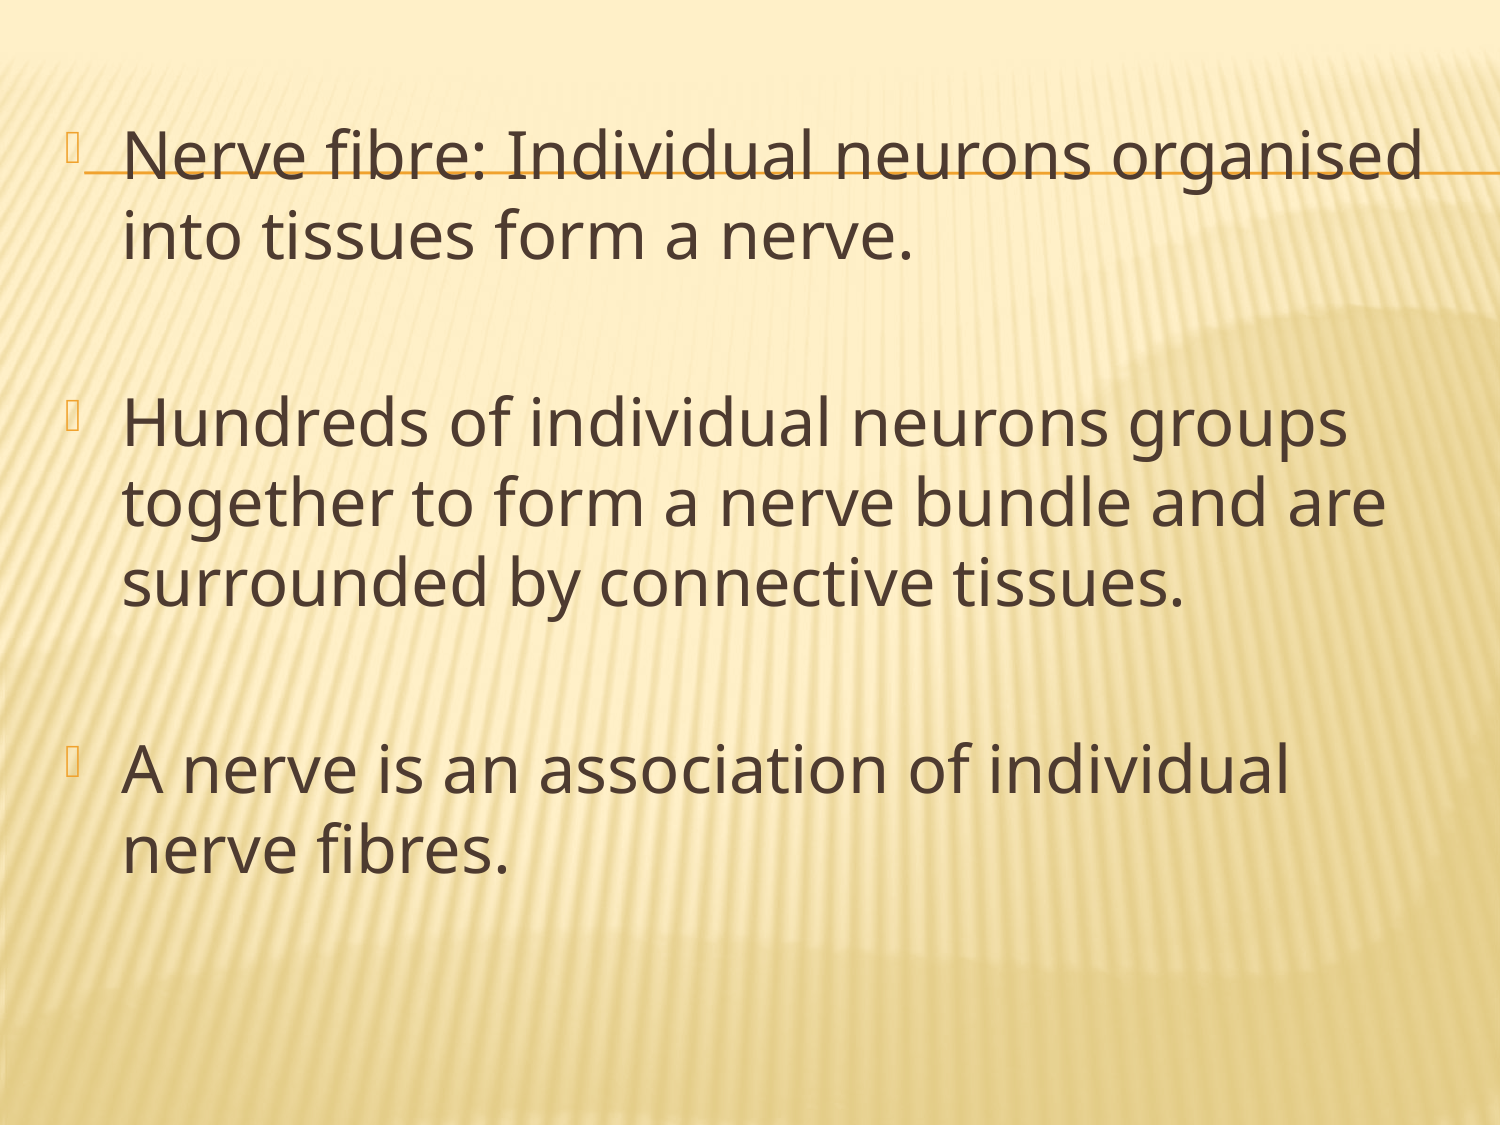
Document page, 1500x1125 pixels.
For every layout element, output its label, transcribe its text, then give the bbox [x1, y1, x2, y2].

list Nerve fibre: Individual neurons organised into tissues form a nerve. Hundreds of individual neurons groups together to form a nerve bundle and are surrounded by connective tissues. A nerve is an association of individual nerve fibres. [50, 105, 1475, 1032]
